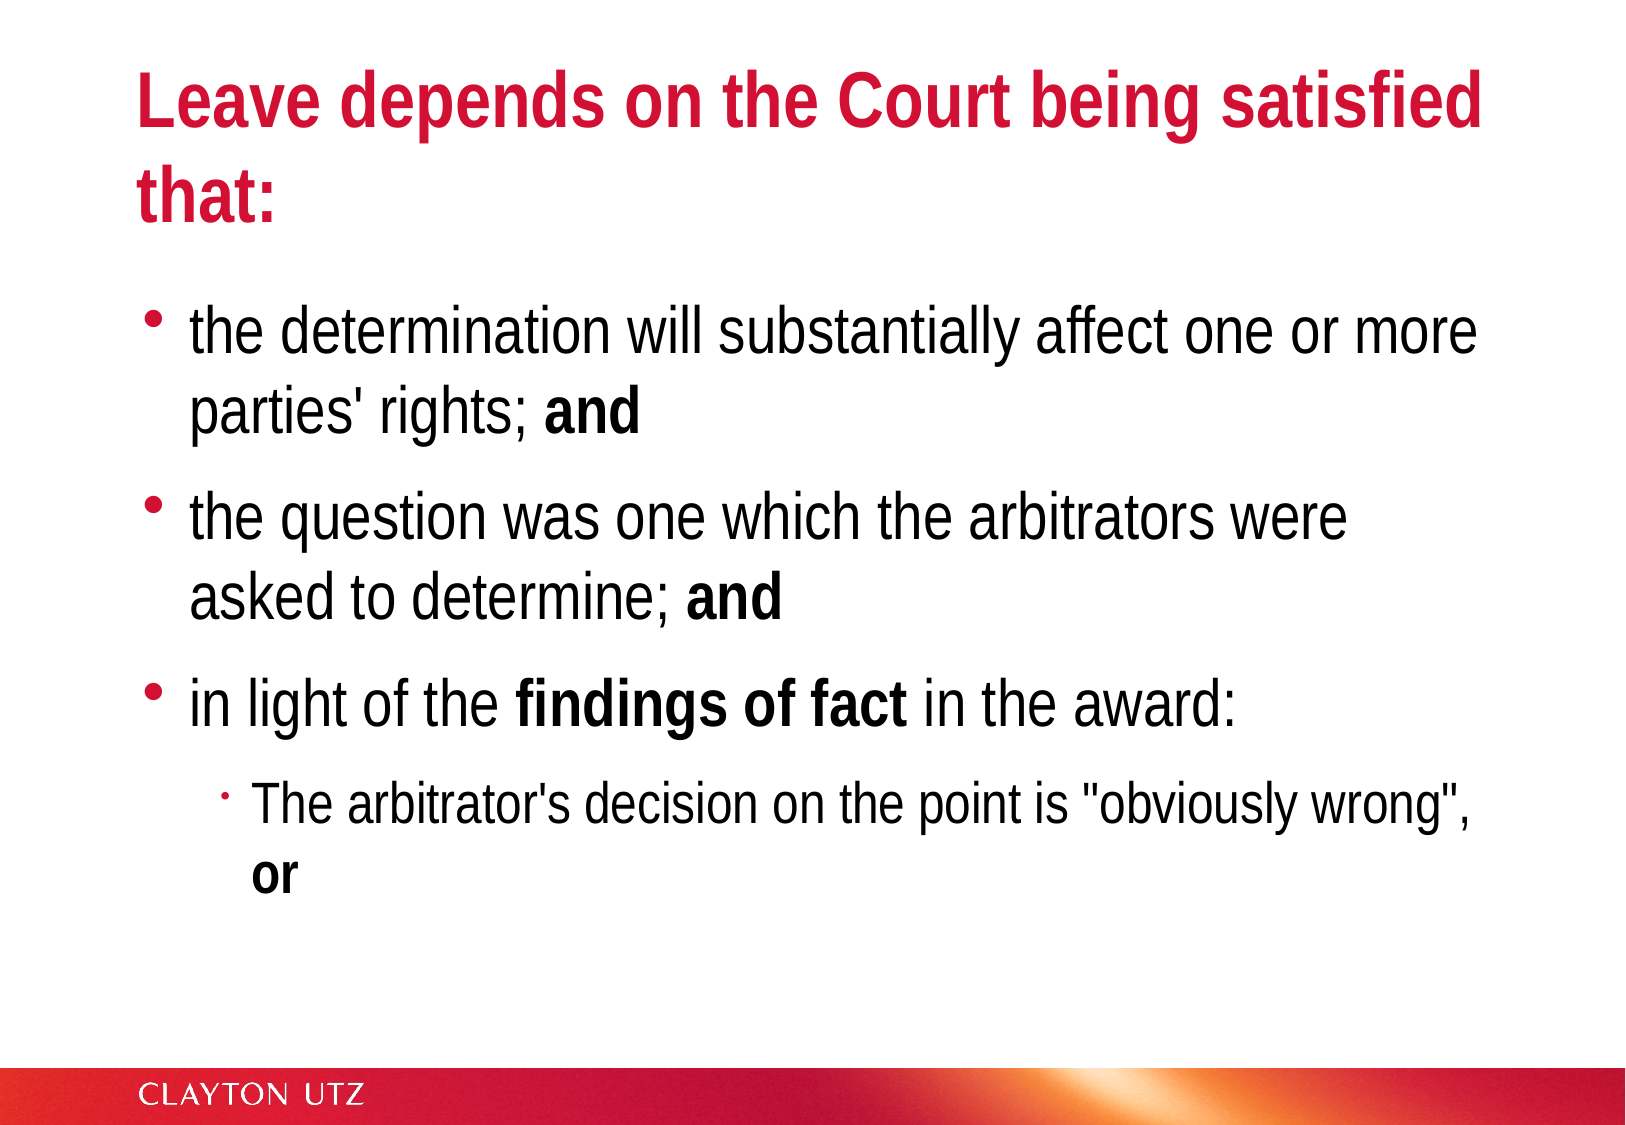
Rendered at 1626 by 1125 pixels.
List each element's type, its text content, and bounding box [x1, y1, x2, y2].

list the determination will substantially affect one or more parties' rights; and the question was one which the arbitrators were asked to determine; and in light of the findings of fact in the award: The arbitrator's decision on the point is "obviously wrong", or [127, 278, 1509, 954]
picture [0, 1068, 1626, 1125]
title Leave depends on the Court being satisfied that: [121, 50, 1504, 238]
